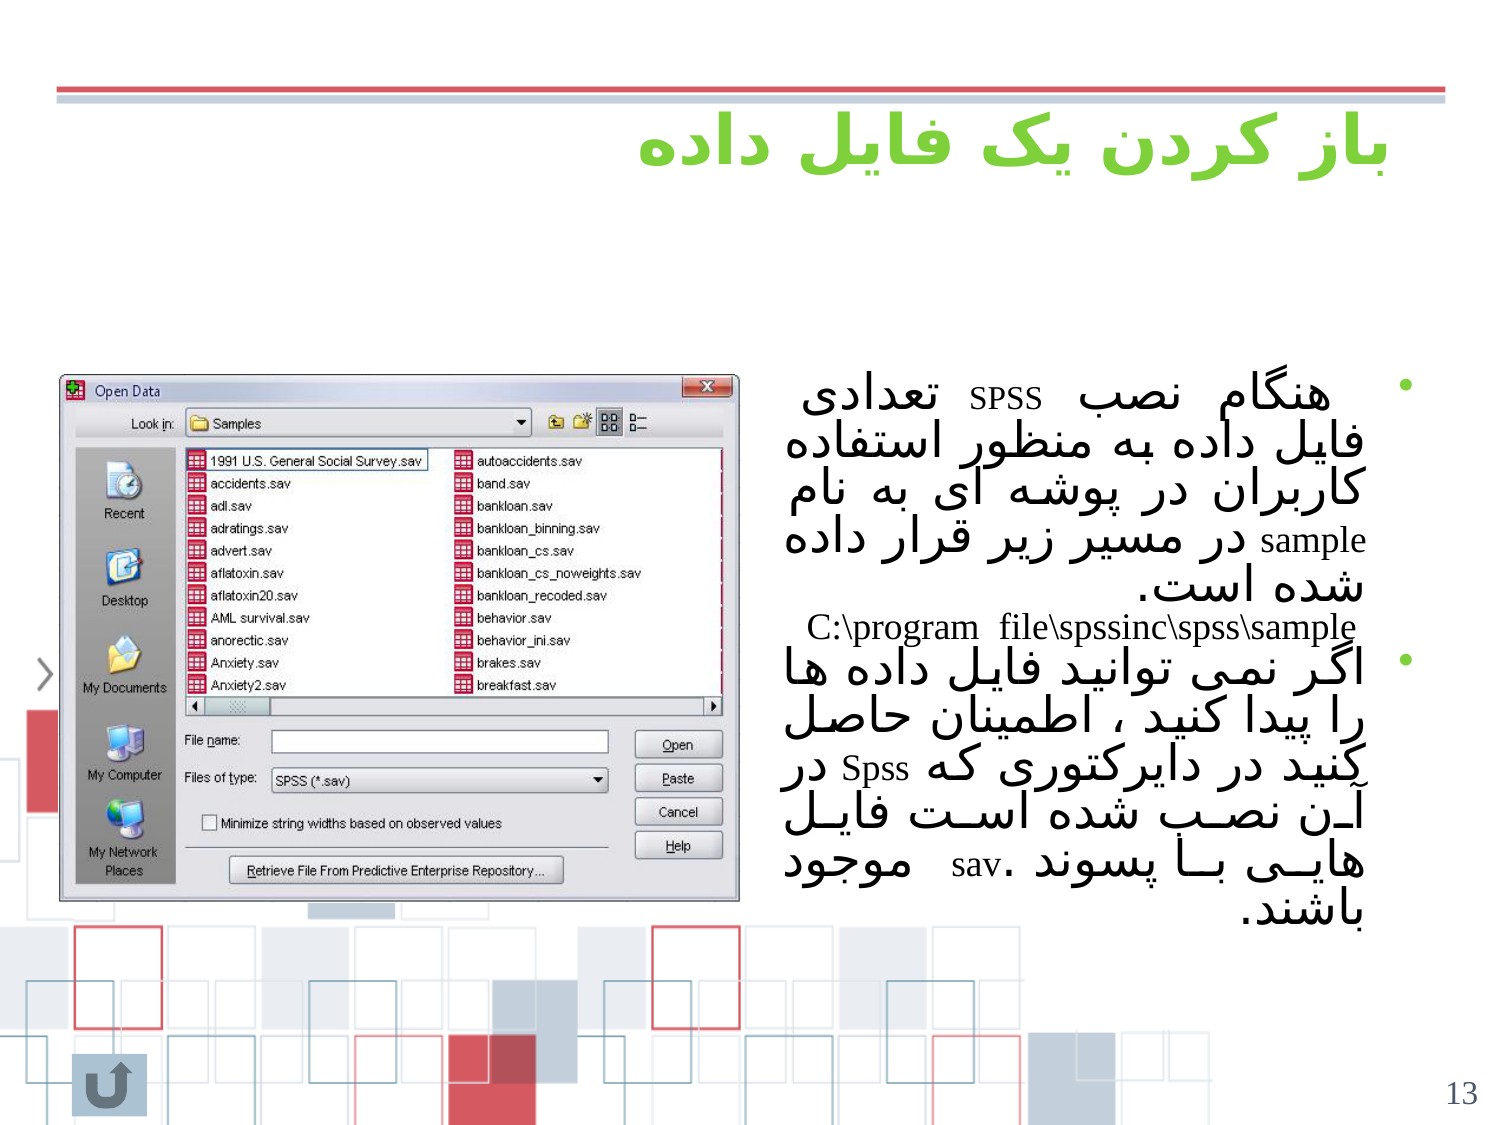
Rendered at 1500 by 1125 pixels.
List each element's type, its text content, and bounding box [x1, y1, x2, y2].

slide_number 13 [1417, 1068, 1494, 1114]
text_box [71, 1053, 147, 1117]
title باز کردن یک فایل داده [574, 23, 1430, 188]
list هنگام نصب SPSS تعدادی فایل داده به منظور استفاده کاربران در پوشه ای به نام sample در مسیر زیر قرار داده شده است. C:\program file\spssinc\spss\sample اگر نمی توانید فایل داده ها را پیدا کنید ، اطمینان حاصل کنید در دایرکتوری که Spss در آن نصب شده است فایل هایی با پسوند .sav موجود باشند. [767, 363, 1430, 868]
picture [58, 374, 741, 903]
